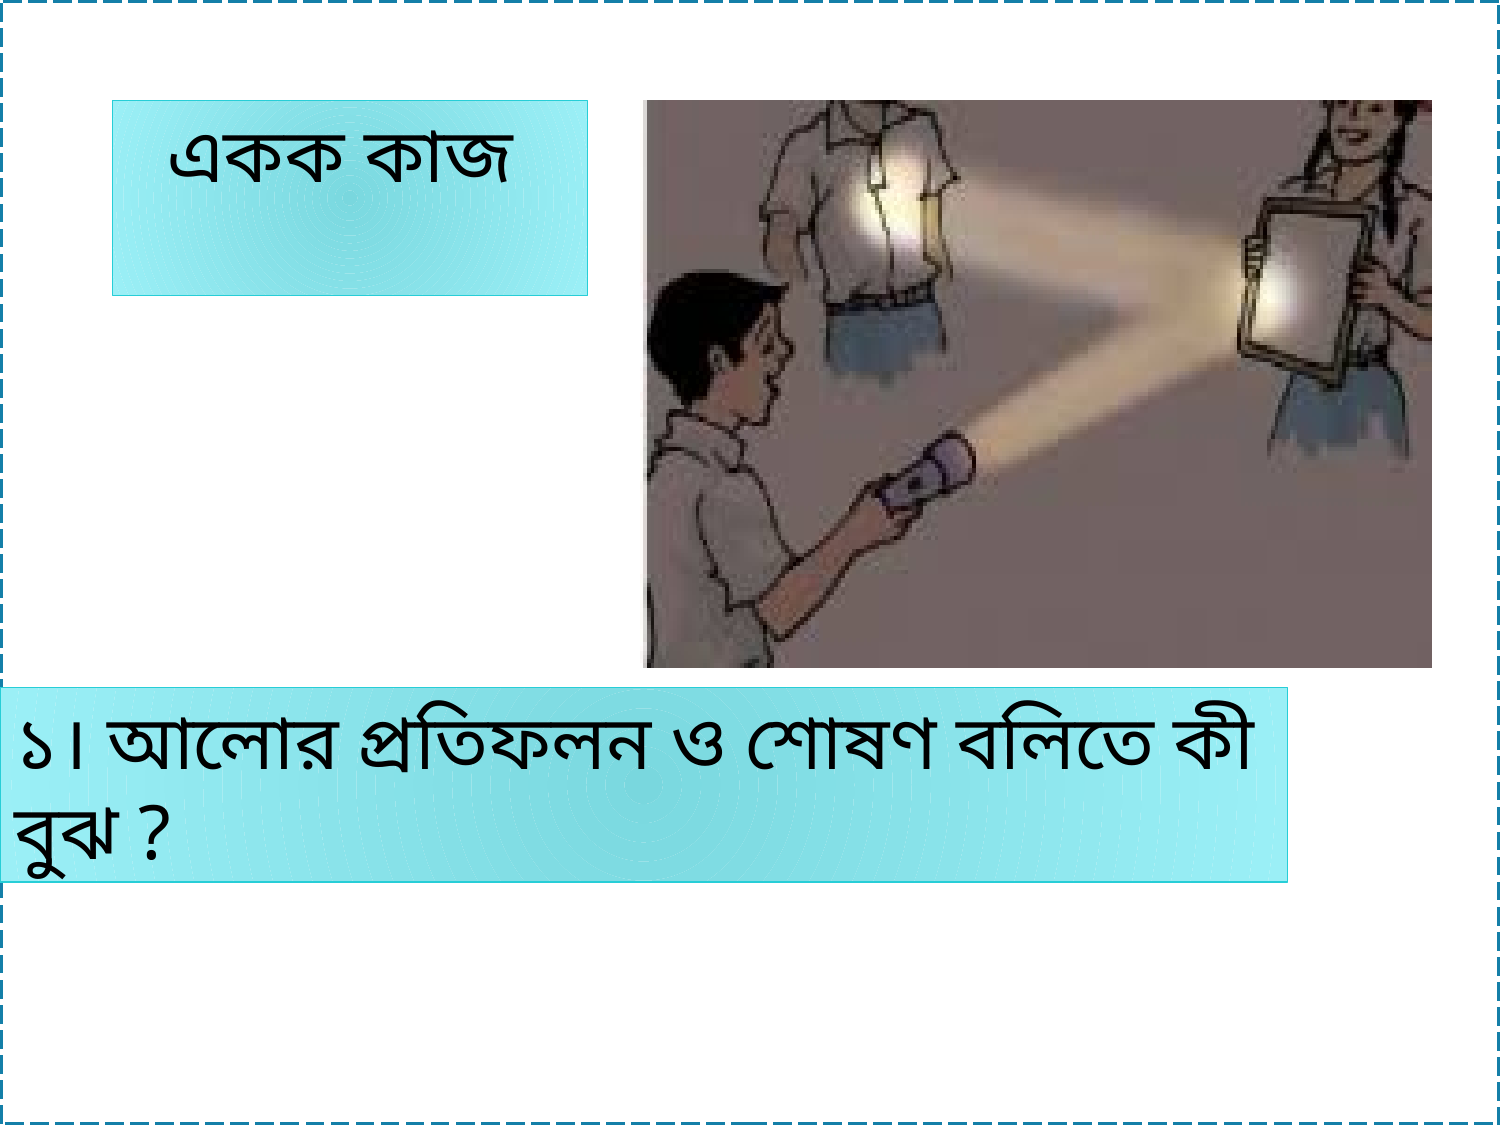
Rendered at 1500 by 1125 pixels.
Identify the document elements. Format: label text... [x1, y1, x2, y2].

text_box একক কাজ [112, 100, 588, 296]
picture [640, 100, 1432, 668]
text_box ১। আলোর প্রতিফলন ও শোষণ বলিতে কী বুঝ ? [0, 687, 1288, 883]
text_box [0, 0, 1500, 1125]
